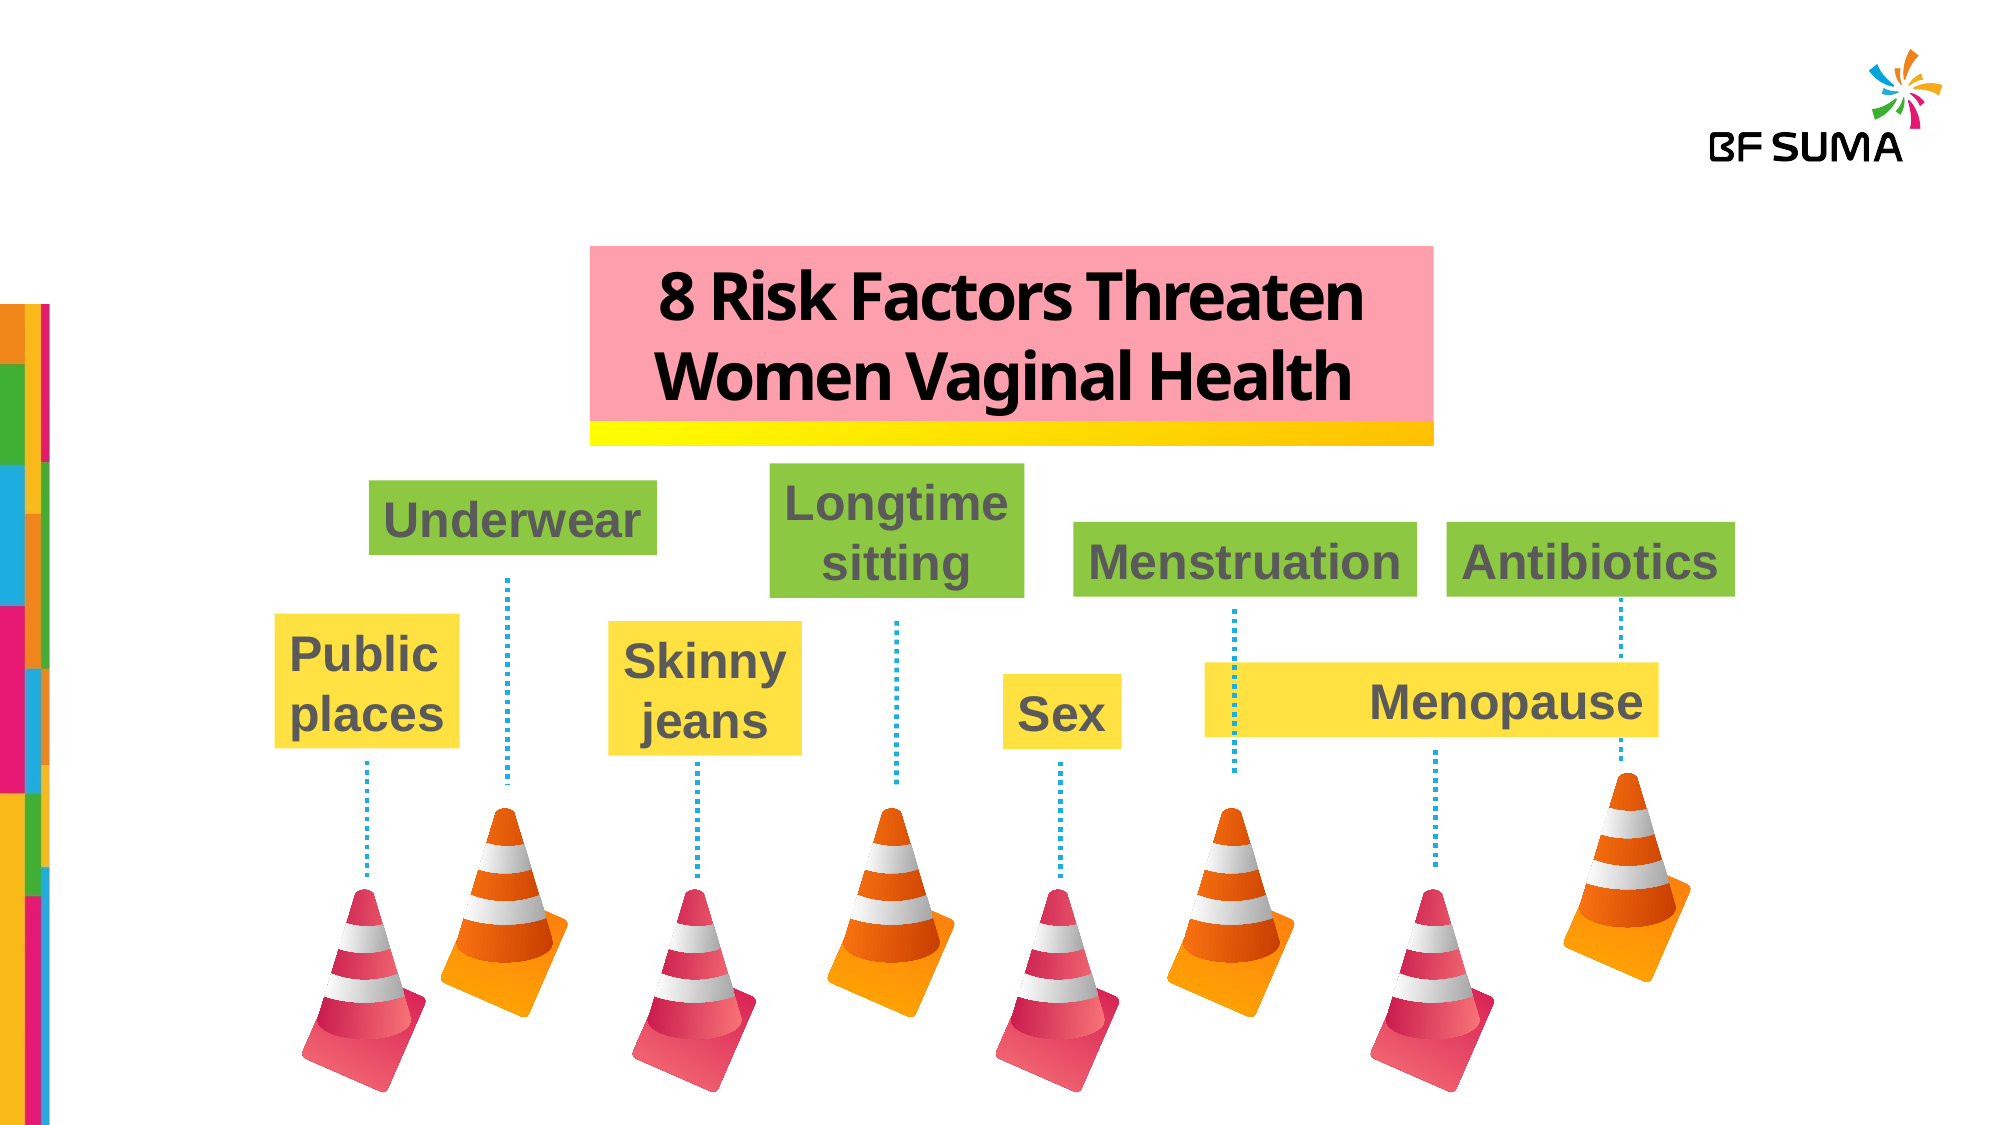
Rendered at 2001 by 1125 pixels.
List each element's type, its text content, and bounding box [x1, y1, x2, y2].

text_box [1058, 808, 1401, 1013]
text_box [189, 889, 519, 1095]
text_box Longtime sitting [769, 463, 1025, 598]
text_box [519, 889, 862, 1095]
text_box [882, 889, 1225, 1095]
text_box Public places [274, 613, 460, 749]
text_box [718, 808, 1058, 1013]
text_box Menstruation [1073, 521, 1418, 597]
text_box Menopause [1204, 662, 1659, 738]
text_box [1257, 889, 1600, 1095]
text_box Antibiotics [1446, 521, 1735, 597]
text_box Skinny jeans [608, 621, 802, 756]
picture [0, 304, 50, 1125]
text_box Underwear [368, 480, 657, 556]
text_box [589, 421, 1435, 446]
text_box Sex [1003, 674, 1122, 749]
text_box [1454, 773, 1797, 978]
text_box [331, 808, 675, 889]
text_box 8 Risk Factors Threaten Women Vaginal Health [589, 245, 1435, 421]
picture [1654, 37, 1977, 196]
